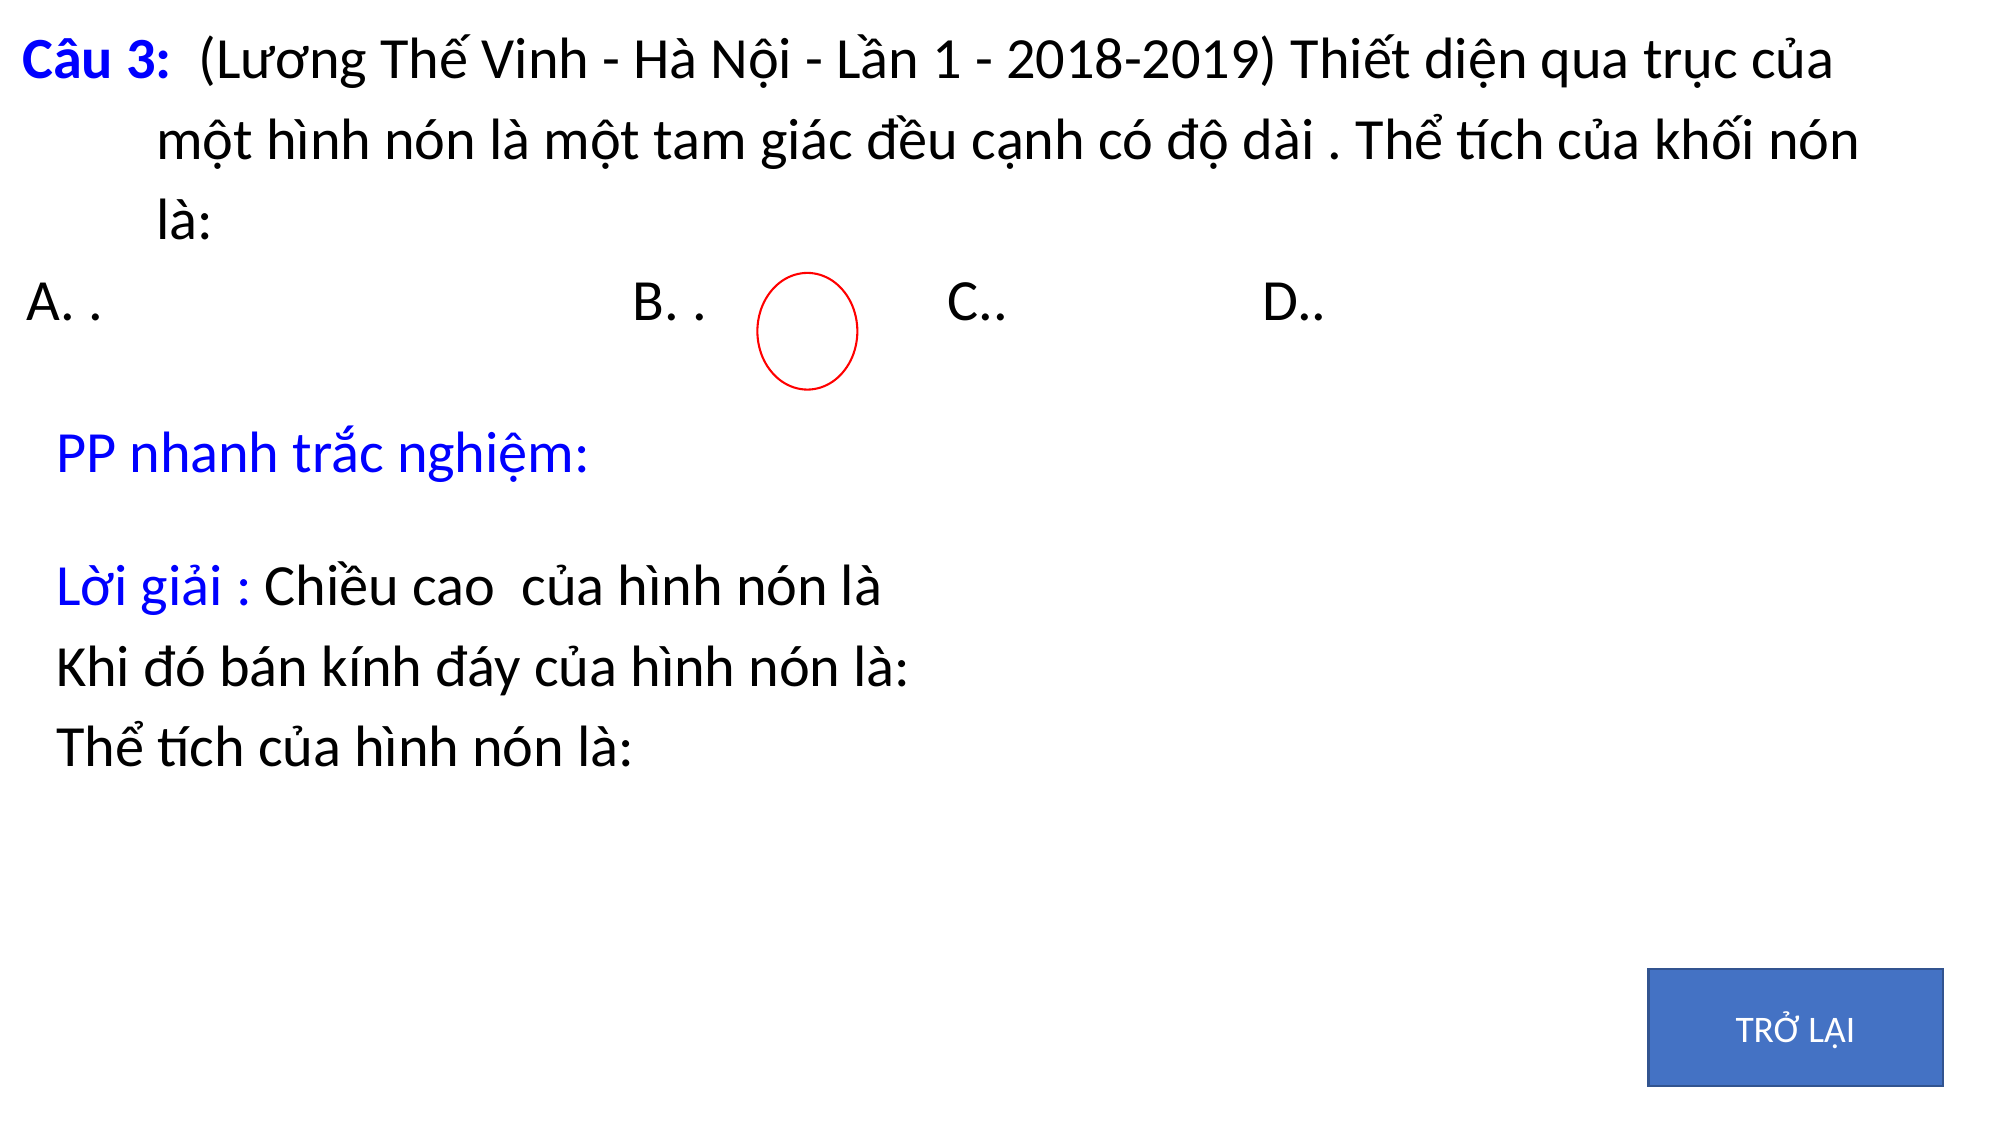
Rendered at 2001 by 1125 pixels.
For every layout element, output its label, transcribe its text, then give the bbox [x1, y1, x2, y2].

text_box TRỞ LẠI [1647, 968, 1944, 1087]
text_box [756, 271, 859, 391]
